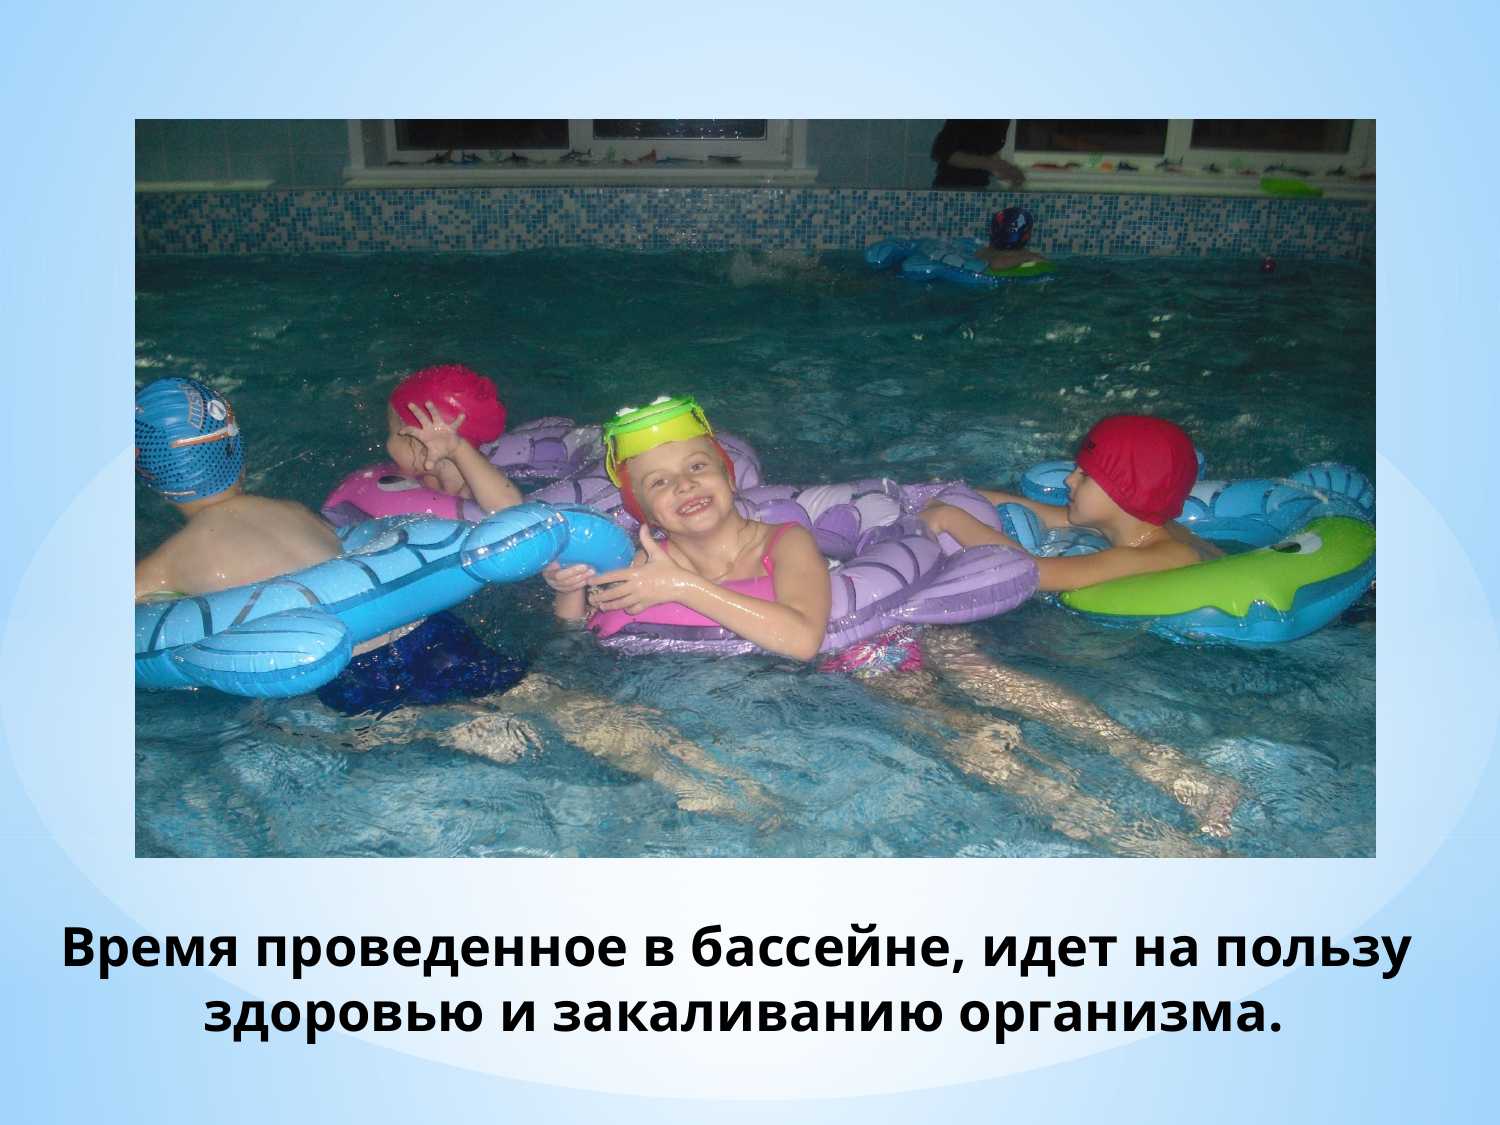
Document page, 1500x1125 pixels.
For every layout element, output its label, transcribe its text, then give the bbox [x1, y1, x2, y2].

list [135, 119, 1377, 859]
title Время проведенное в бассейне, идет на пользу здоровью и закаливанию организма. [41, 905, 1447, 1083]
